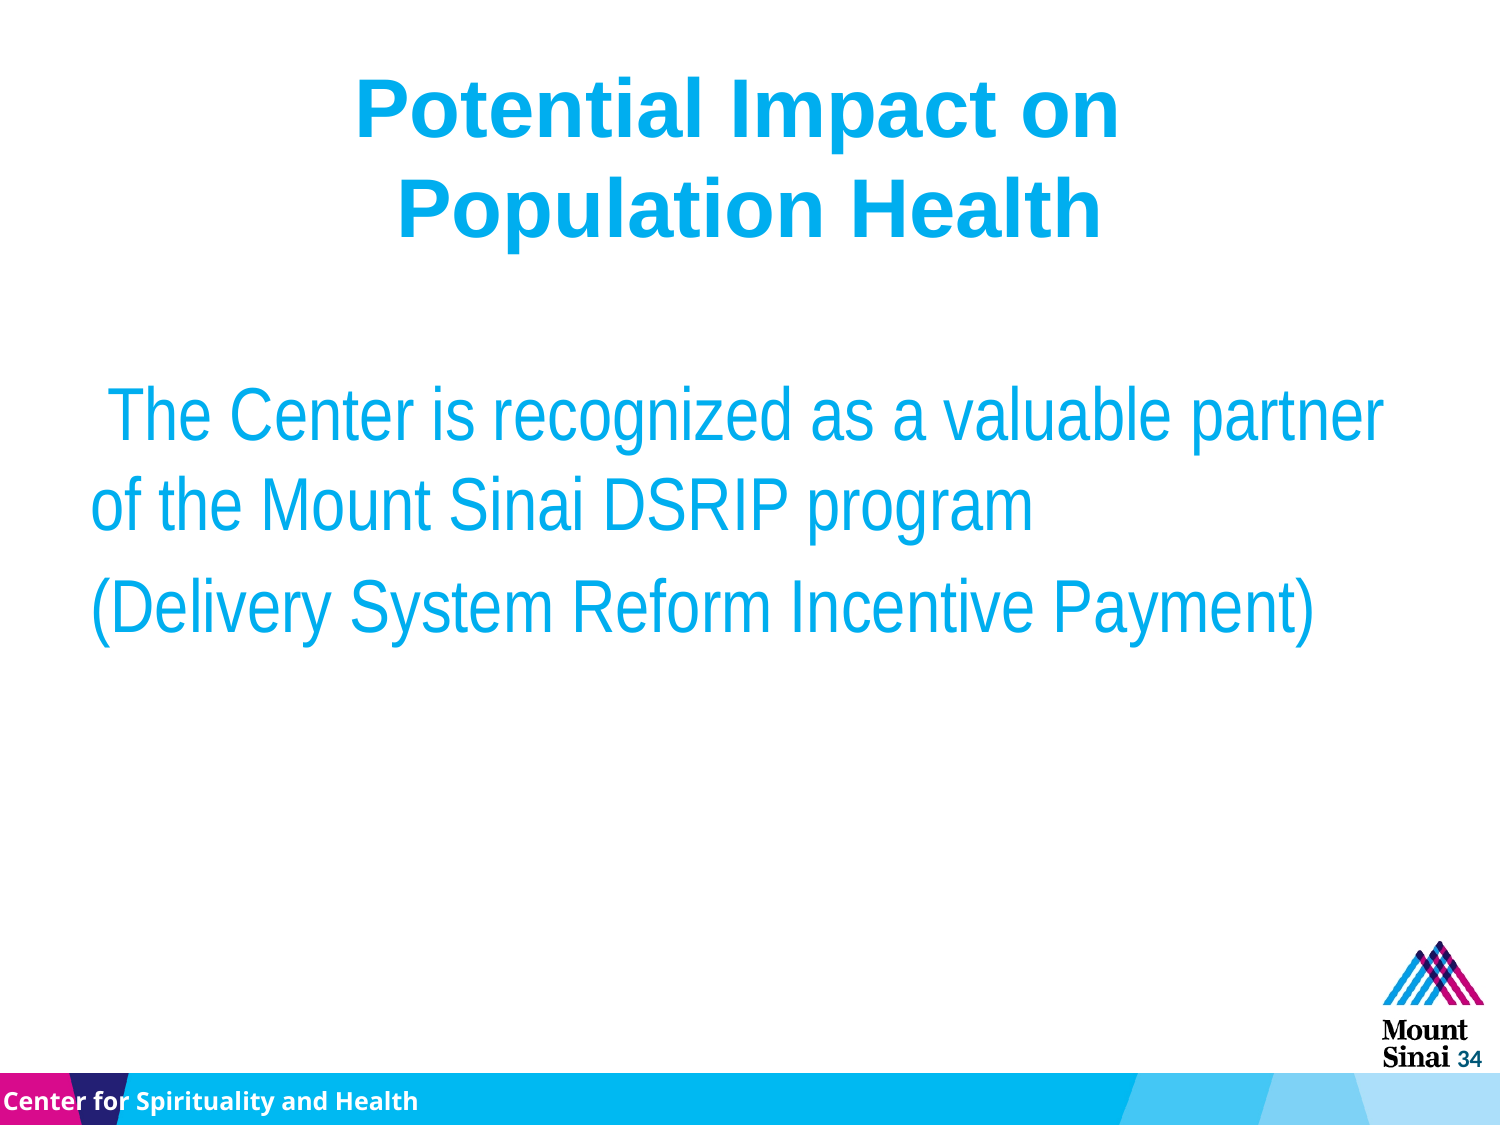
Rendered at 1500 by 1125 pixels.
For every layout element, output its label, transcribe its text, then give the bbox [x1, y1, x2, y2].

picture [0, 1073, 128, 1125]
picture [1120, 932, 1500, 1125]
list The Center is recognized as a valuable partner of the Mount Sinai DSRIP program (Delivery System Reform Incentive Payment) [75, 357, 1425, 1005]
title Potential Impact on Population Health [75, 47, 1425, 262]
